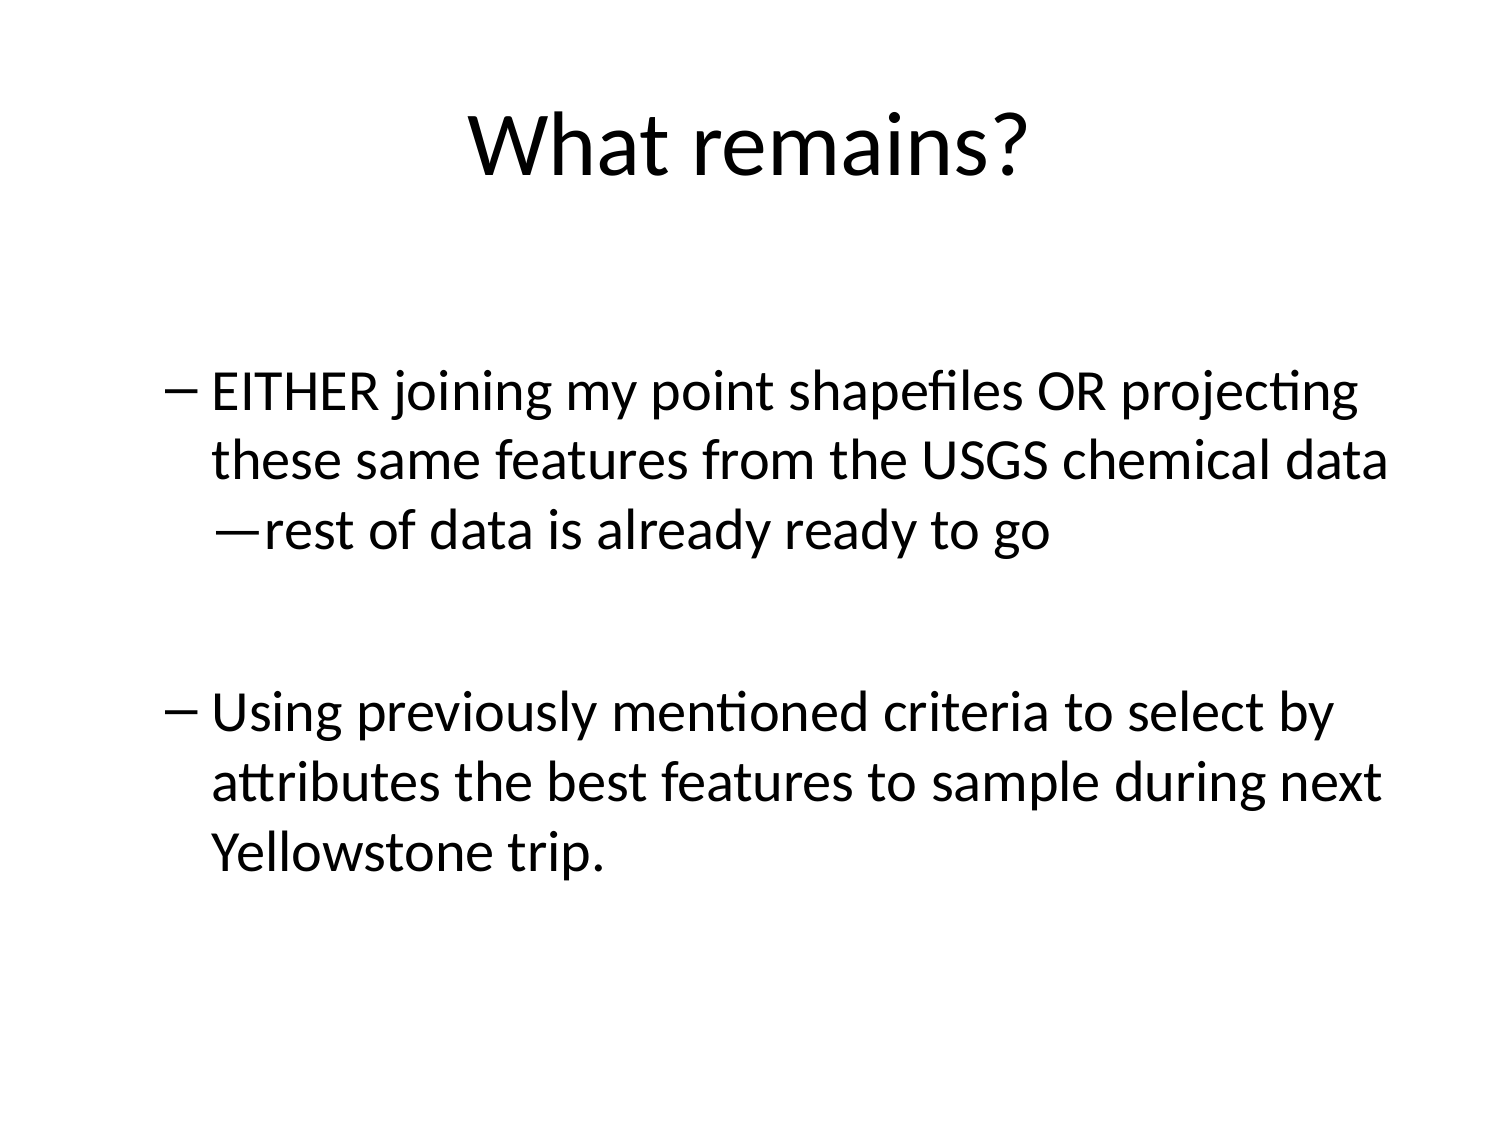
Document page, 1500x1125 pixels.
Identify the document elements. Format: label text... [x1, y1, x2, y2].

list EITHER joining my point shapefiles OR projecting these same features from the USGS chemical data—rest of data is already ready to go Using previously mentioned criteria to select by attributes the best features to sample during next Yellowstone trip. [75, 262, 1425, 1005]
title What remains? [75, 45, 1425, 233]
